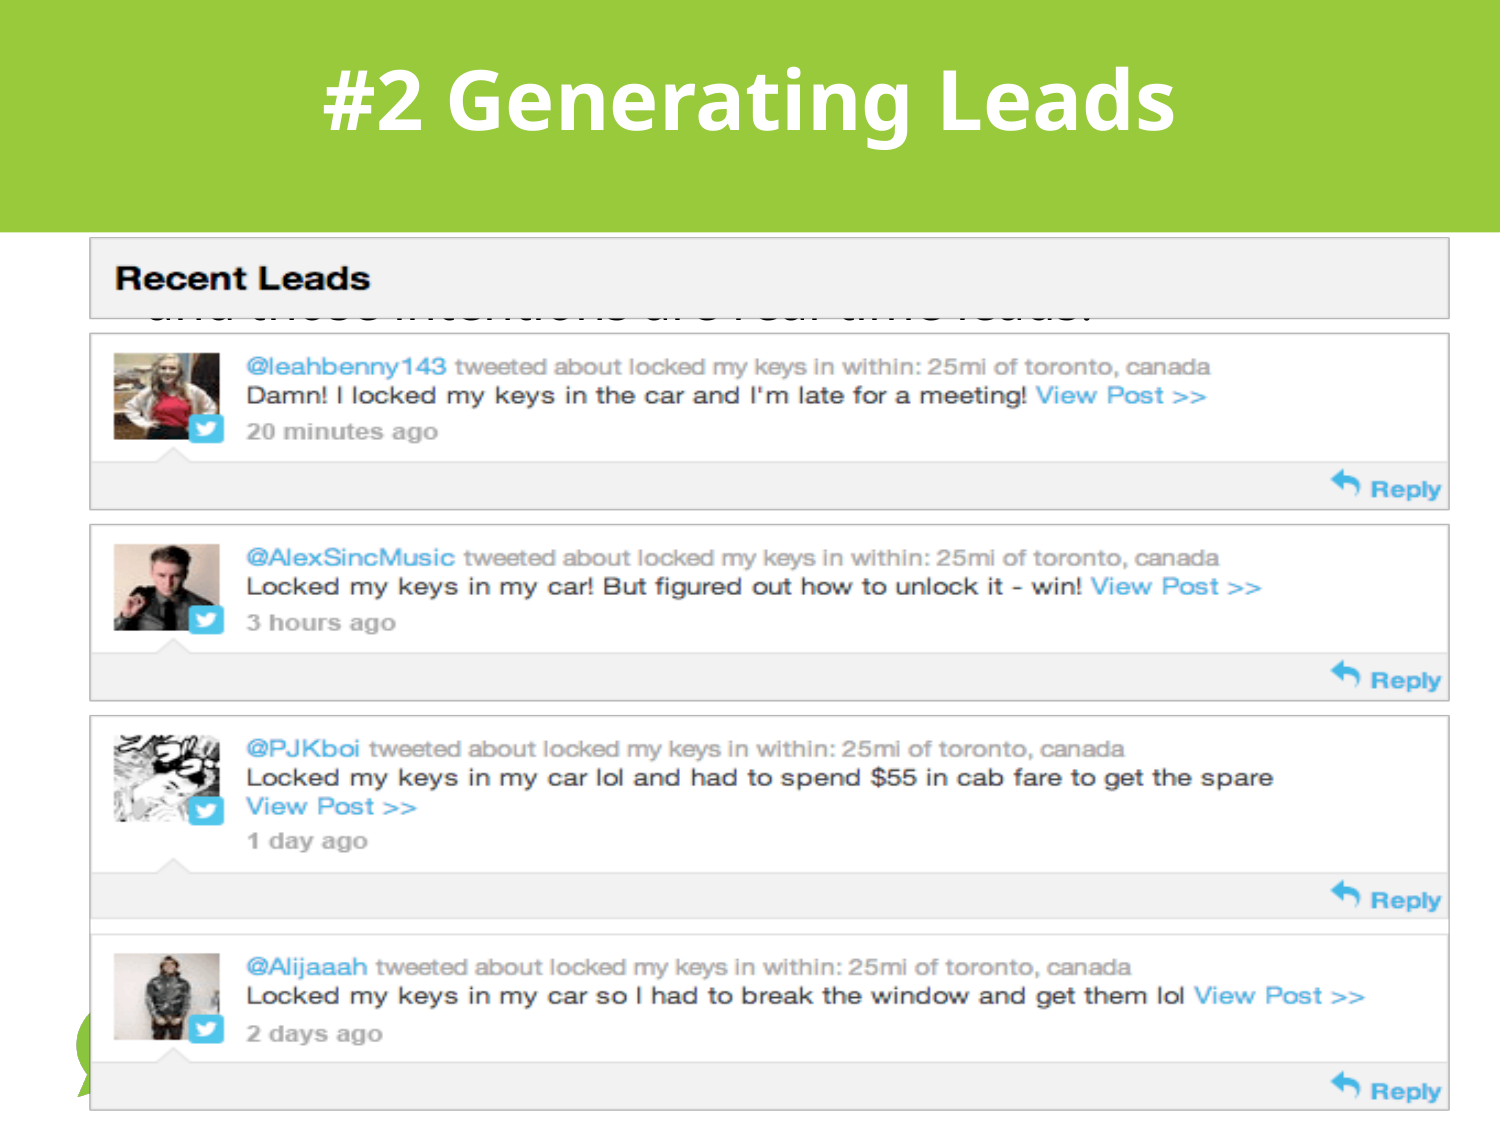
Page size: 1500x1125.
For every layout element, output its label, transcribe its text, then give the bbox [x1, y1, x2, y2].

text_box [679, 52, 1500, 336]
picture [74, 229, 1463, 1125]
title #2 Generating Leads [75, 32, 1425, 163]
